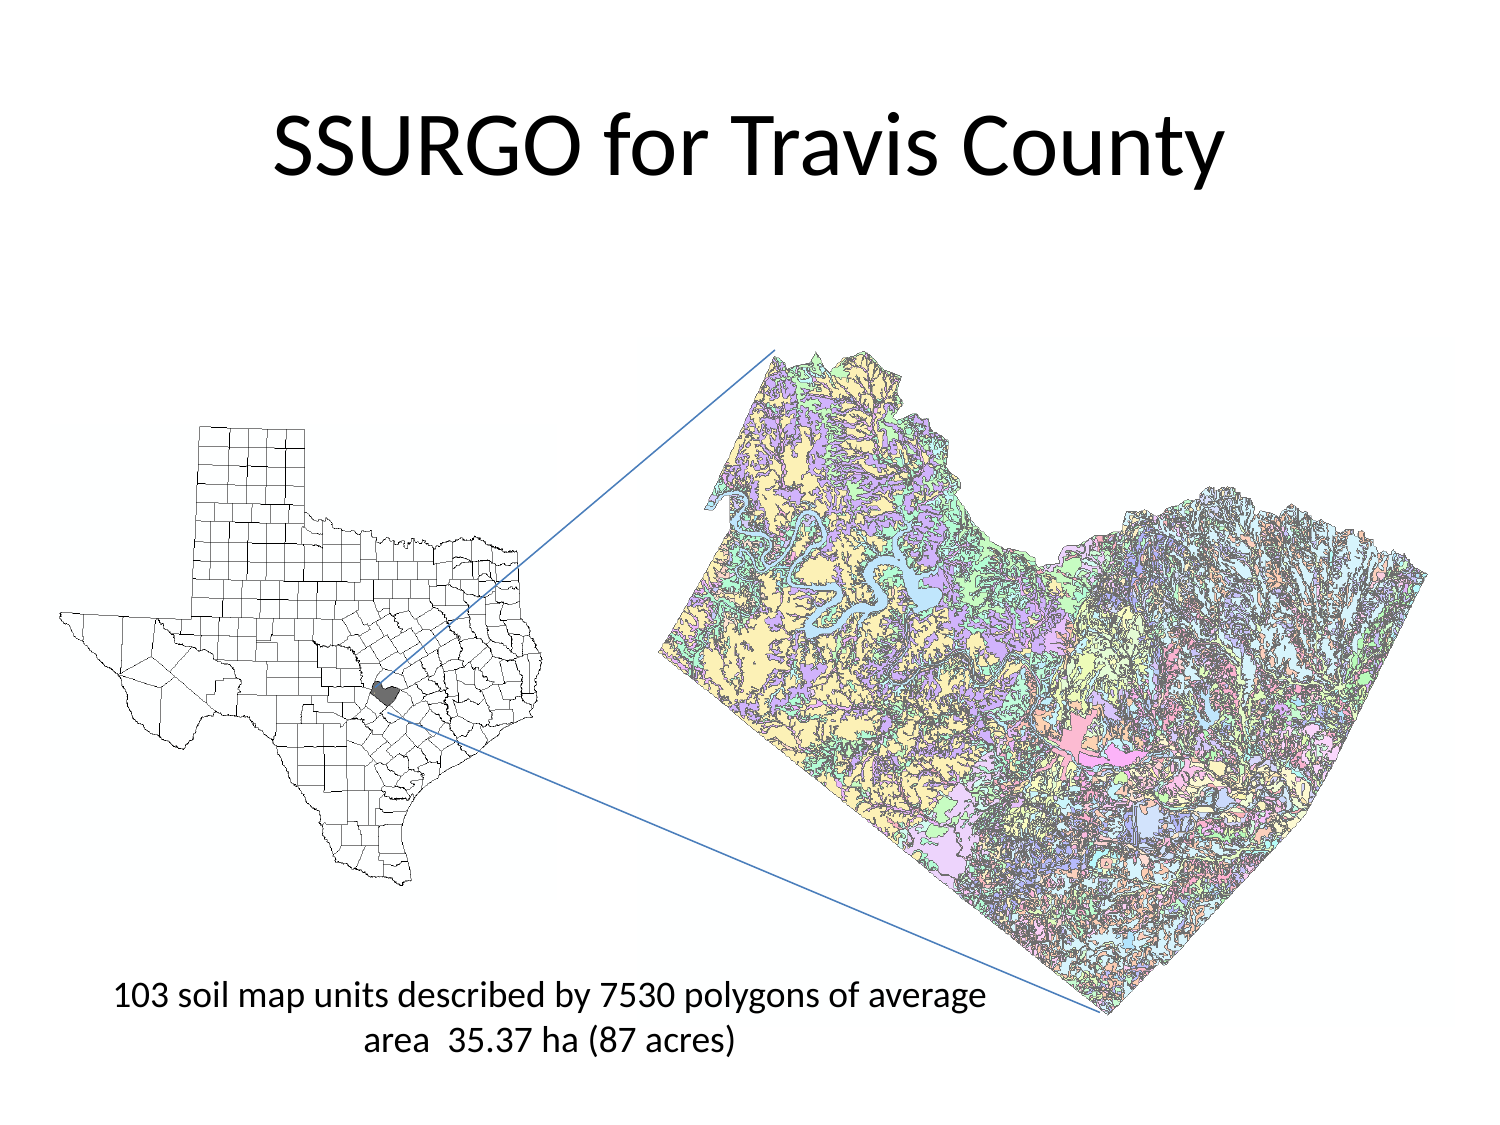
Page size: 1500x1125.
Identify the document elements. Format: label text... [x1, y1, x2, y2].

text_box 103 soil map units described by 7530 polygons of average area 35.37 ha (87 acres) [62, 962, 1038, 1068]
picture [637, 337, 1455, 1027]
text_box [374, 349, 776, 688]
picture [49, 424, 557, 901]
title SSURGO for Travis County [75, 45, 1425, 233]
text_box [387, 712, 1101, 1013]
